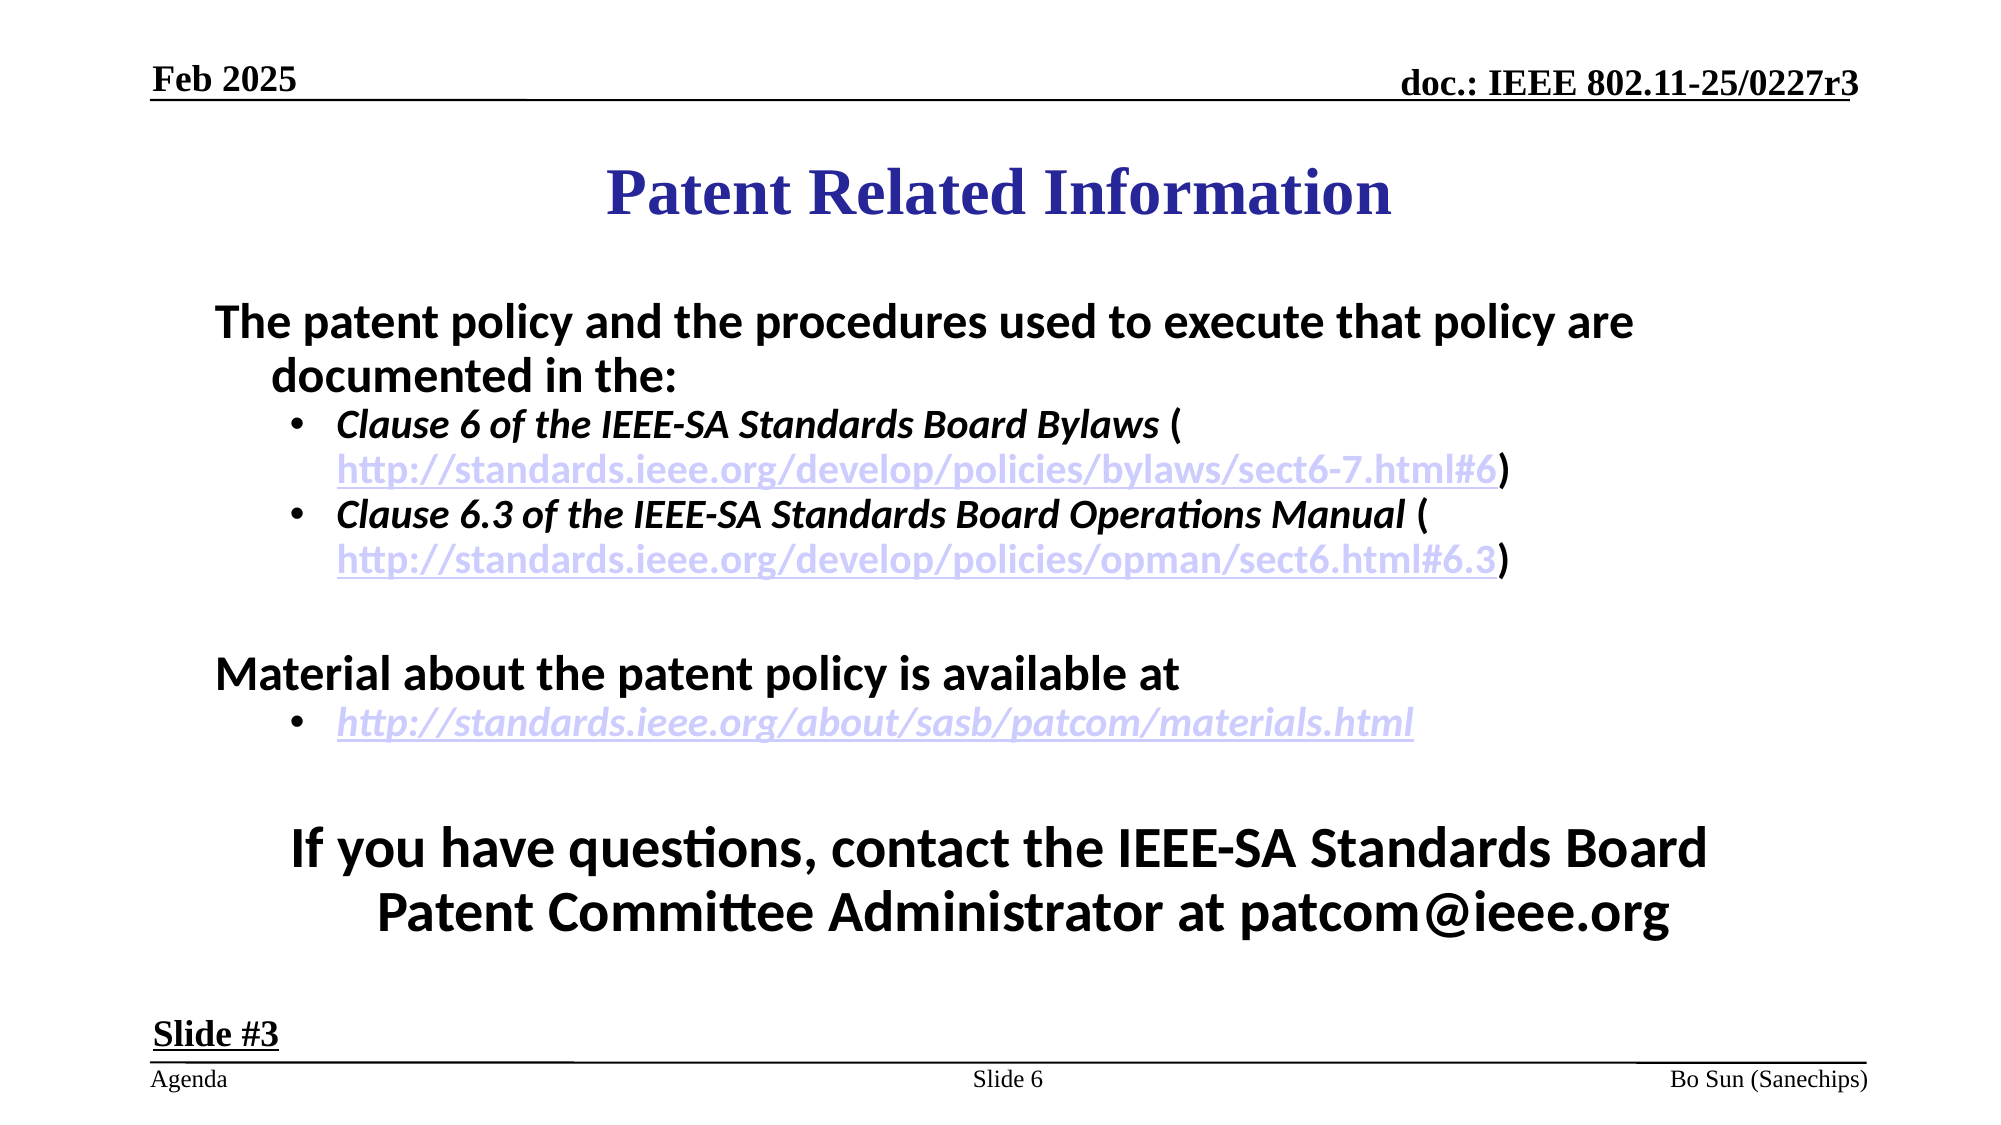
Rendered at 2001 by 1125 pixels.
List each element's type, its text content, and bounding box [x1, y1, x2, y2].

slide_number Slide 6 [949, 1061, 1067, 1123]
text_box Slide #3 [138, 1002, 295, 1062]
text_box Patent Related Information [362, 100, 1638, 276]
text_box The patent policy and the procedures used to execute that policy are documented in the: Clause 6 of the IEEE-SA Standards Board Bylaws (http://standards.ieee.org/develop/policies/bylaws/sect6-7.html#6) Clause 6.3 of the IEEE-SA Standards Board Operations Manual (http://standards.ieee.org/develop/policies/opman/sect6.html#6.3) Material about the patent policy is available at http://standards.ieee.org/about/sasb/patcom/materials.html If you have questions, contact the IEEE-SA Standards Board Patent Committee Administrator at patcom@ieee.org [200, 287, 1800, 988]
footer Bo Sun (Sanechips) [1171, 1061, 1869, 1093]
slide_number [152, 54, 563, 100]
